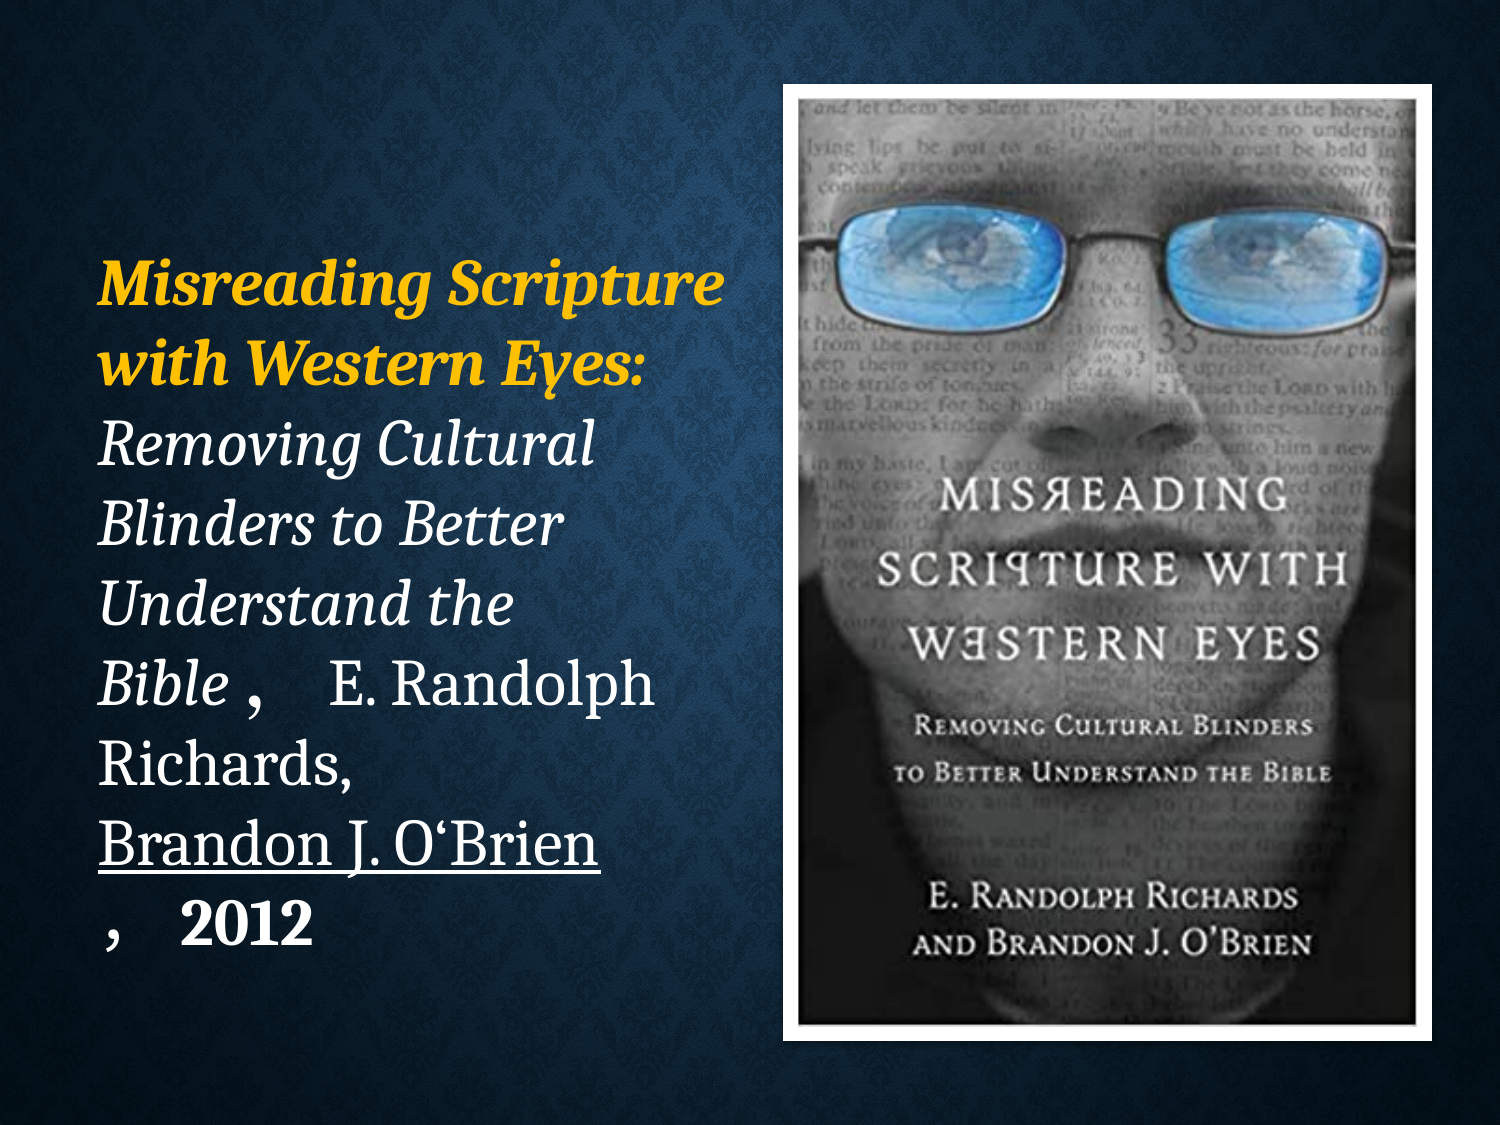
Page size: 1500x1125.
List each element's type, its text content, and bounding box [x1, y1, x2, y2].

text_box Misreading Scripture with Western Eyes: Removing Cultural Blinders to Better Understand the Bible，E. Randolph Richards, Brandon J. O‘Brien，2012 [82, 231, 750, 967]
picture [797, 97, 1418, 1028]
